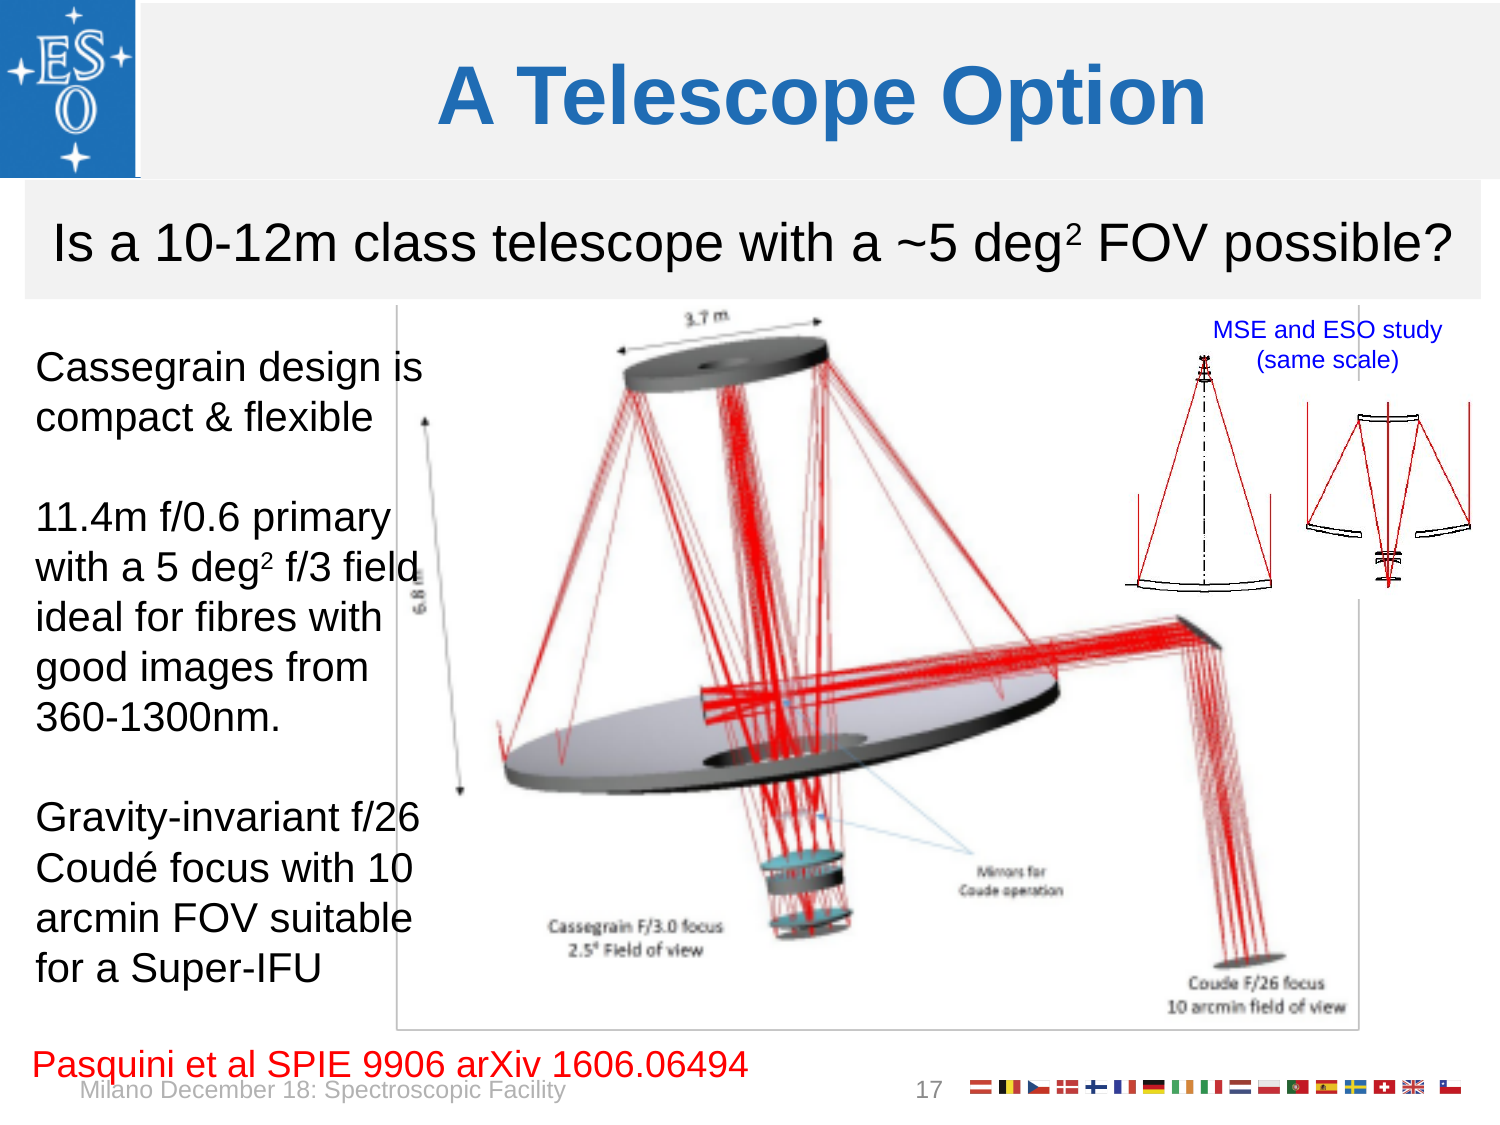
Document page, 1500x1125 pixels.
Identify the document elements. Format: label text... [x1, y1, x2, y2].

title A Telescope Option [140, 3, 1500, 180]
picture [970, 1080, 1461, 1094]
picture [368, 305, 1494, 1034]
text_box Is a 10-12m class telescope with a ~5 deg2 FOV possible? [24, 179, 1481, 300]
text_box Pasquini et al SPIE 9906 arXiv 1606.06494 [16, 1032, 855, 1093]
text_box Cassegrain design is compact & flexible 11.4m f/0.6 primary with a 5 deg2 f/3 field ideal for fibres with good images from 360-1300nm. Gravity-invariant f/26 Coudé focus with 10 arcmin FOV suitable for a Super-IFU [20, 332, 363, 998]
footer Milano December 18: Spectroscopic Facility [64, 1058, 855, 1119]
text_box MSE and ESO study (same scale) [1405, 306, 1458, 380]
slide_number 17 [855, 1058, 959, 1119]
